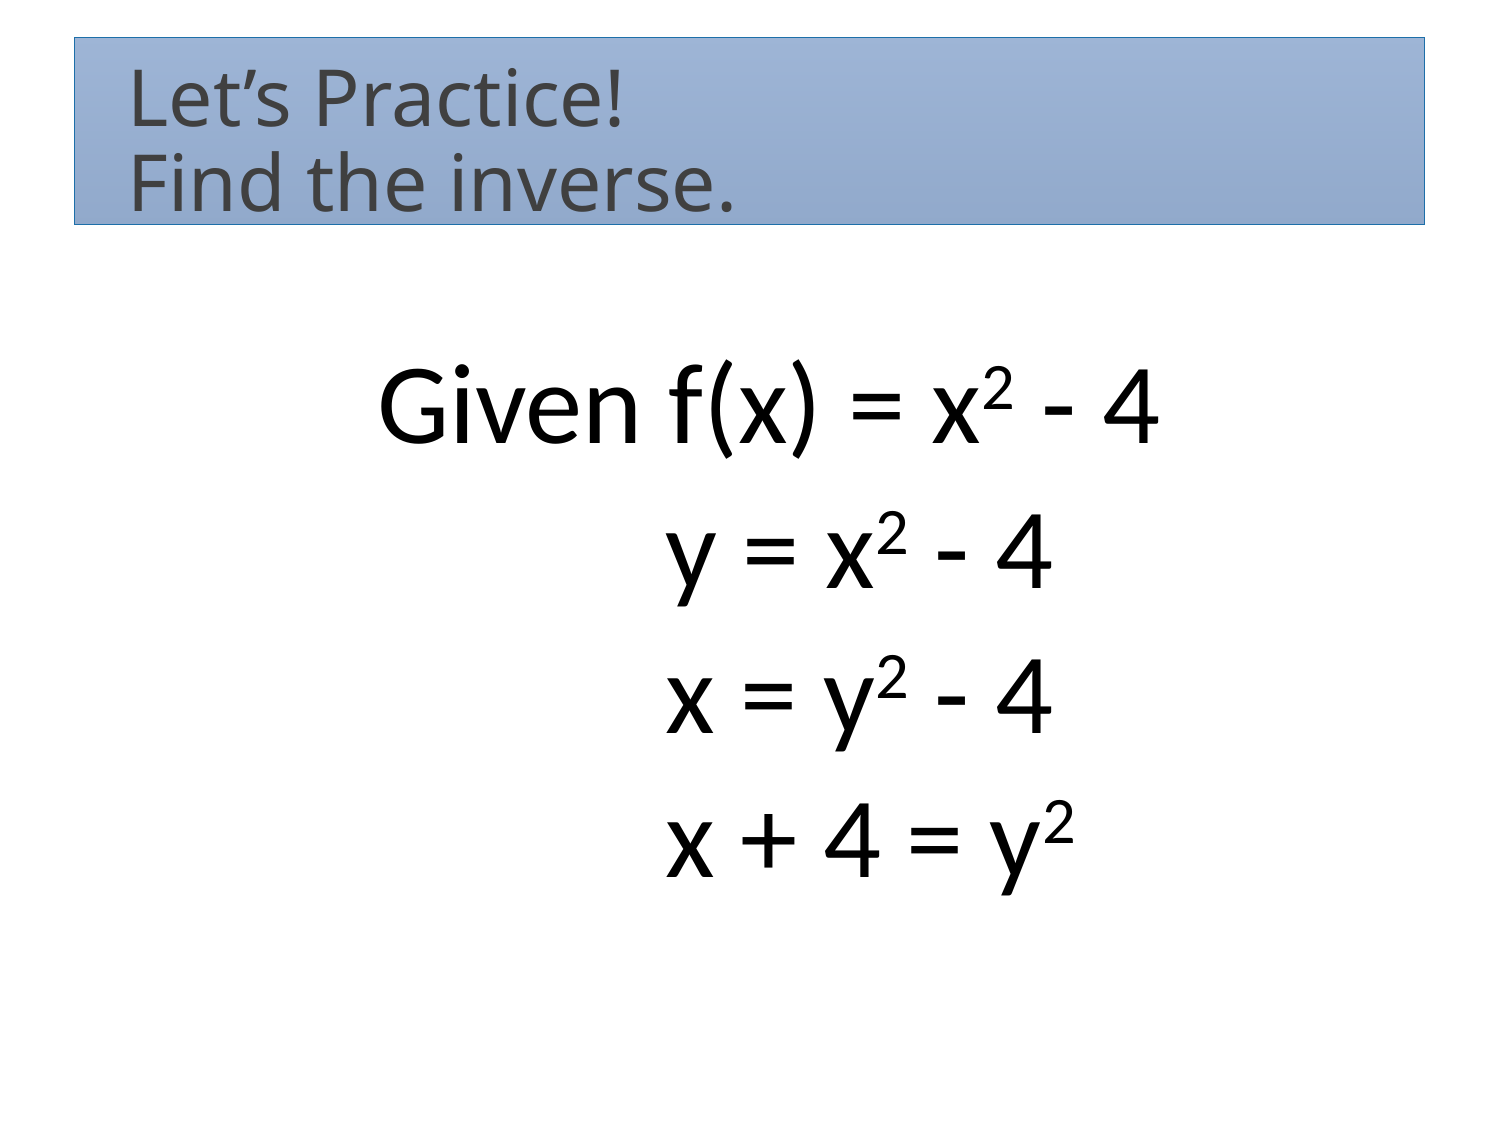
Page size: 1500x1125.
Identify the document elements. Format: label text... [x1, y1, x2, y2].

title Let’s Practice! Find the inverse. [112, 50, 1388, 238]
list Given f(x) = x2 - 4 y = x2 - 4 x = y2 - 4 x + 4 = y2 [50, 337, 1500, 1125]
